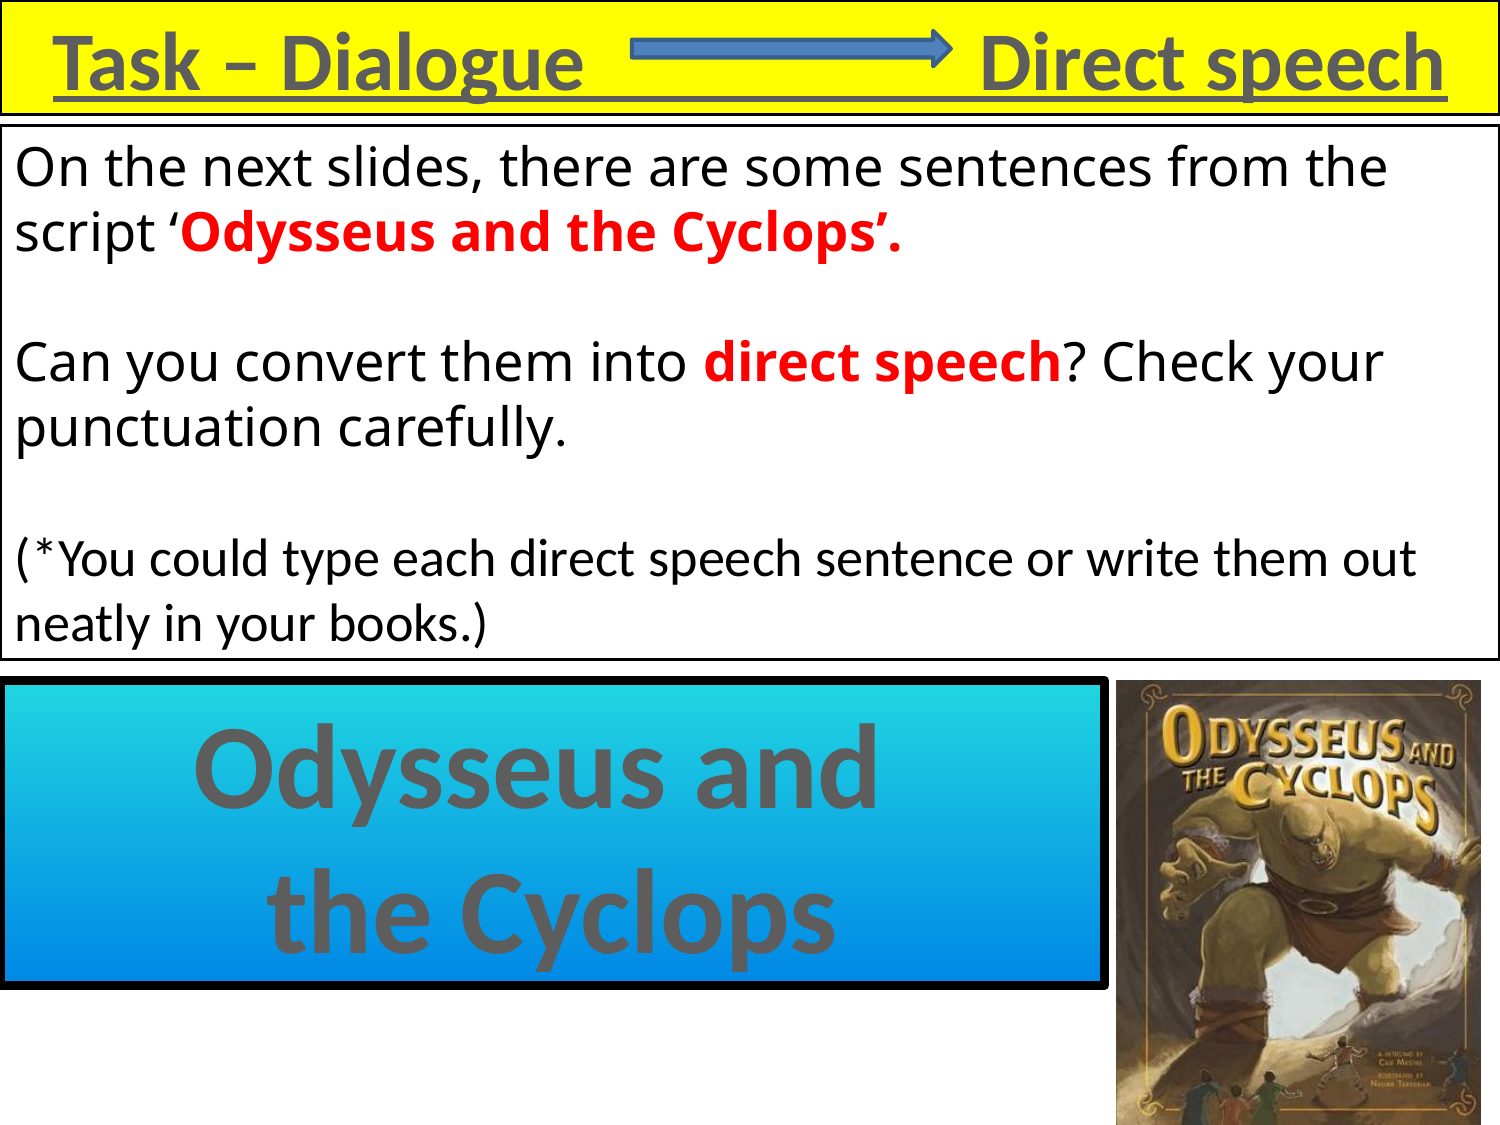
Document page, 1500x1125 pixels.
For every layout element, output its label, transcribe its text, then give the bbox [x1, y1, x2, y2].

picture [1115, 680, 1481, 1125]
text_box Odysseus and the Cyclops [0, 680, 1105, 986]
text_box Task – Dialogue Direct speech [0, 0, 1500, 115]
text_box [629, 28, 953, 69]
text_box On the next slides, there are some sentences from the script ‘Odysseus and the Cyclops’. Can you convert them into direct speech? Check your punctuation carefully. (*You could type each direct speech sentence or write them out neatly in your books.) [0, 125, 1500, 660]
